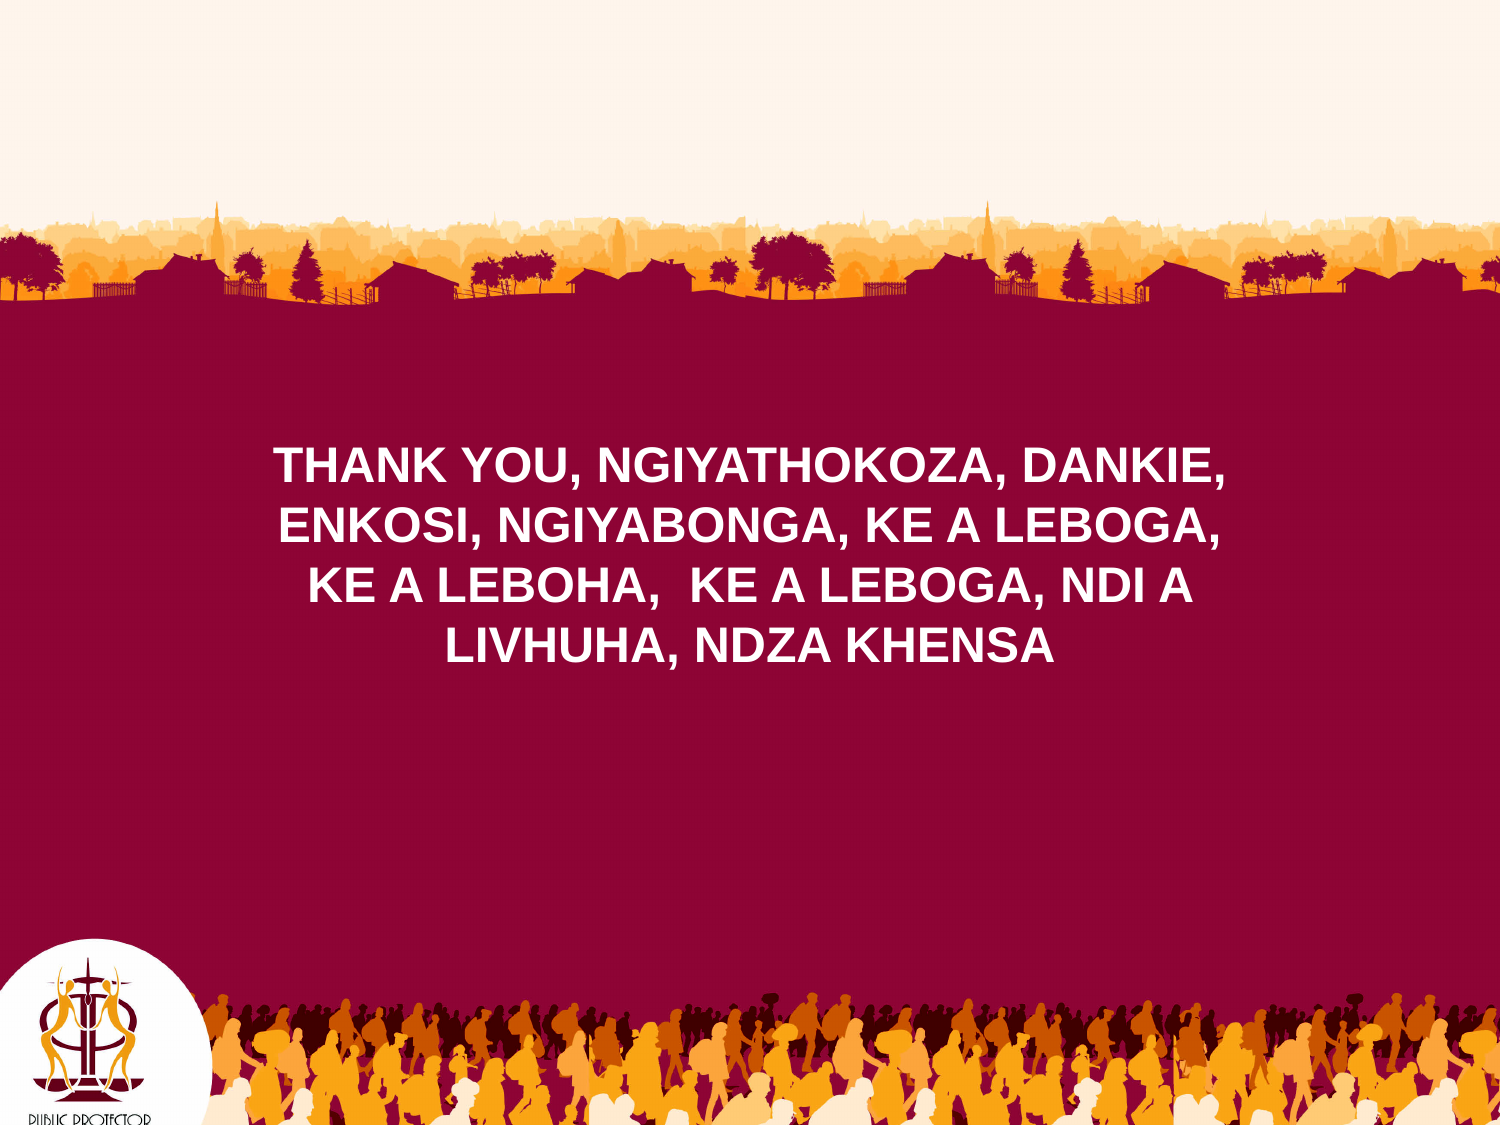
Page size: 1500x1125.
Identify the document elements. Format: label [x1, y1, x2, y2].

list [0, 0, 1500, 1125]
